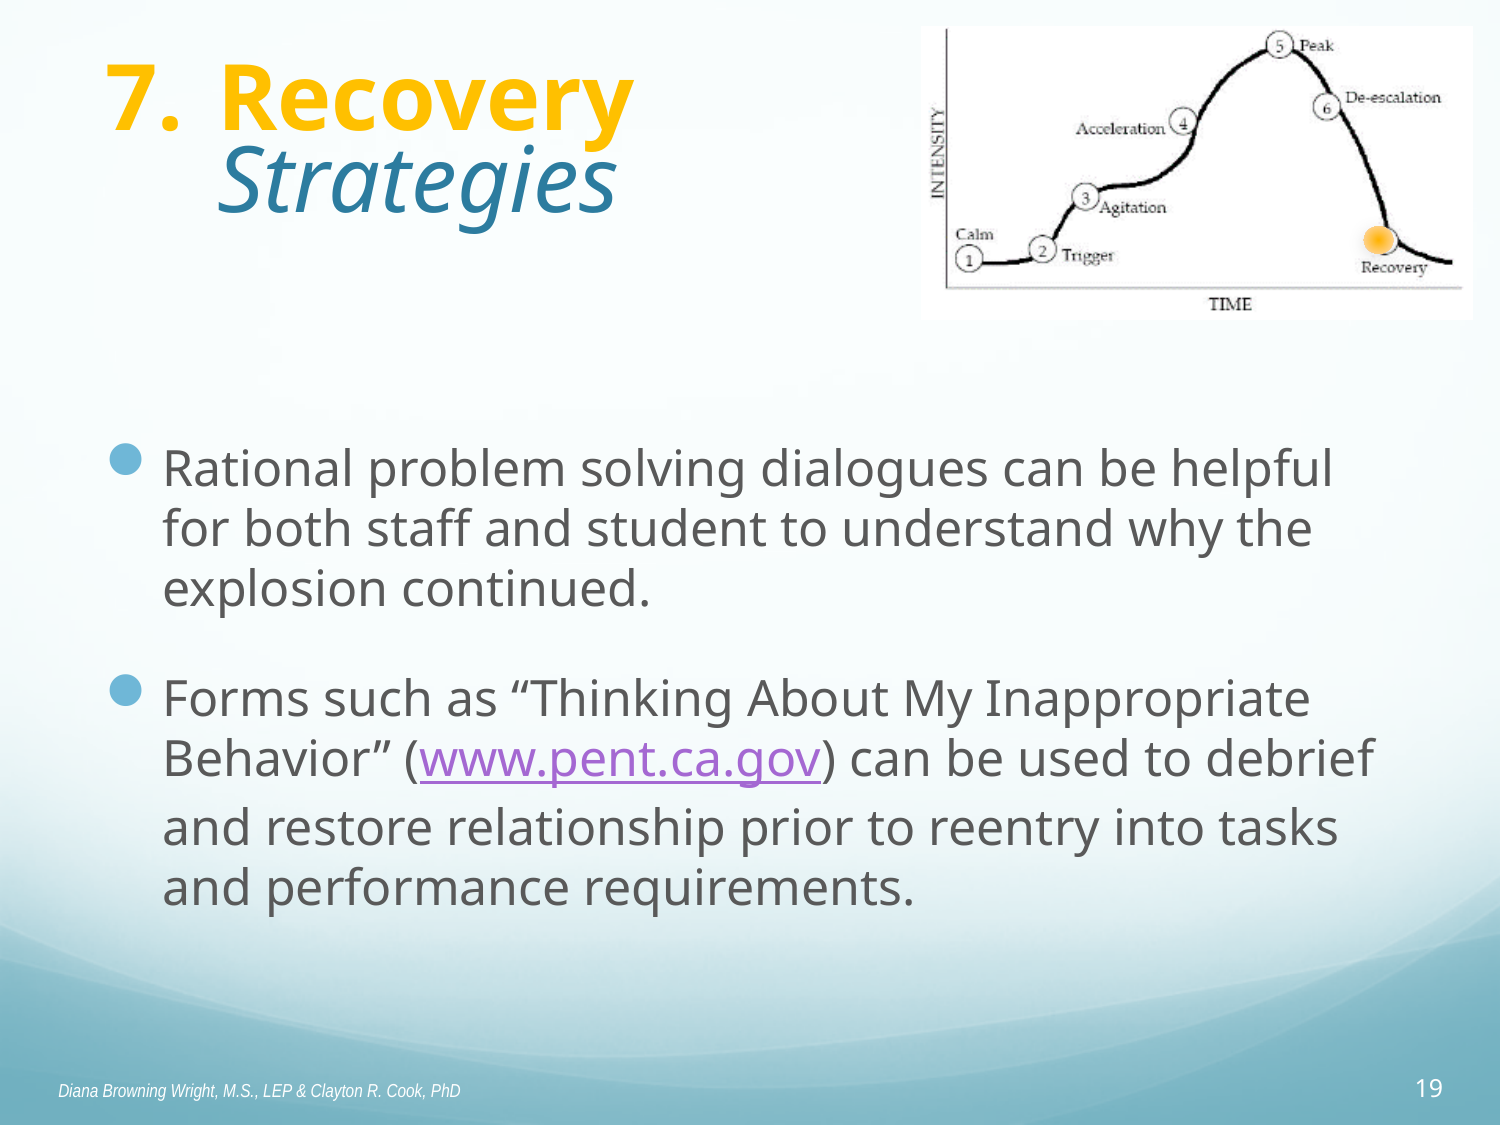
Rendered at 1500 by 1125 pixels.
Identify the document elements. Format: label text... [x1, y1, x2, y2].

title 7. Recovery Strategies [90, 17, 1410, 237]
picture [921, 26, 1473, 320]
footer Diana Browning Wright, M.S., LEP & Clayton R. Cook, PhD [43, 1060, 838, 1120]
slide_number 19 [1295, 1060, 1459, 1120]
list Rational problem solving dialogues can be helpful for both staff and student to understand why the explosion continued. Forms such as “Thinking About My Inappropriate Behavior” (www.pent.ca.gov) can be used to debrief and restore relationship prior to reentry into tasks and performance requirements. [90, 319, 1410, 1032]
